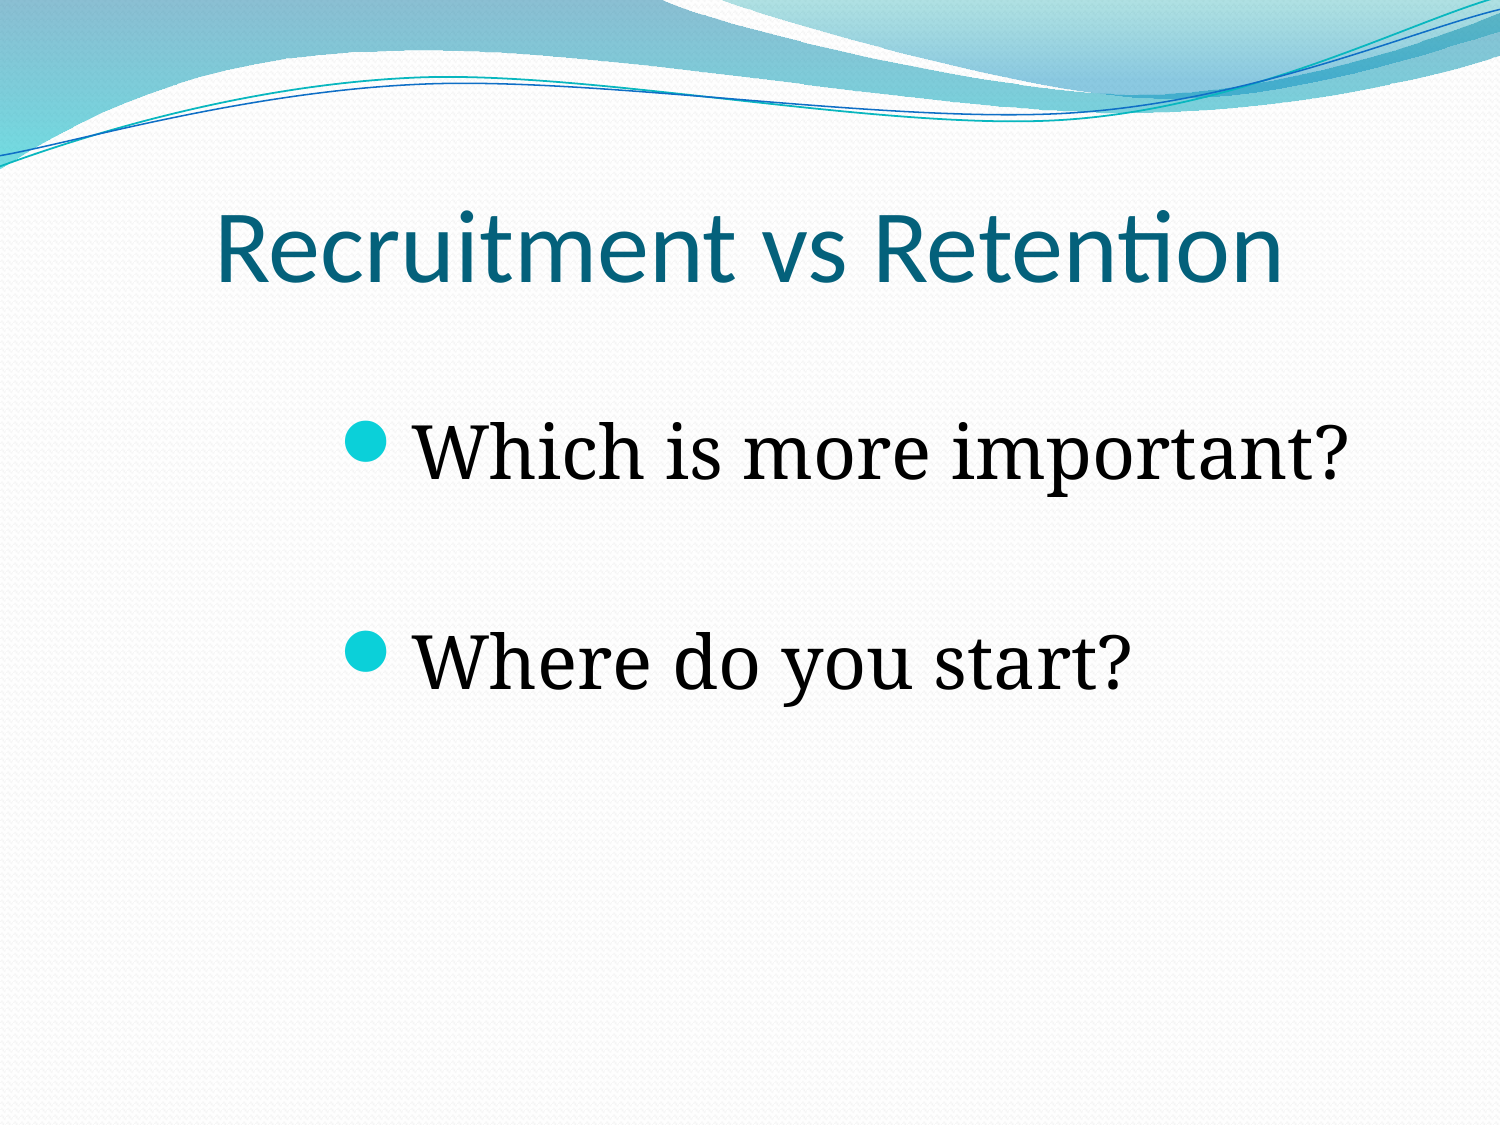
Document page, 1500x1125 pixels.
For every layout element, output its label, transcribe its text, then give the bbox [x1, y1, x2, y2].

list Which is more important? Where do you start? [324, 317, 1425, 1038]
title Recruitment vs Retention [75, 115, 1425, 304]
